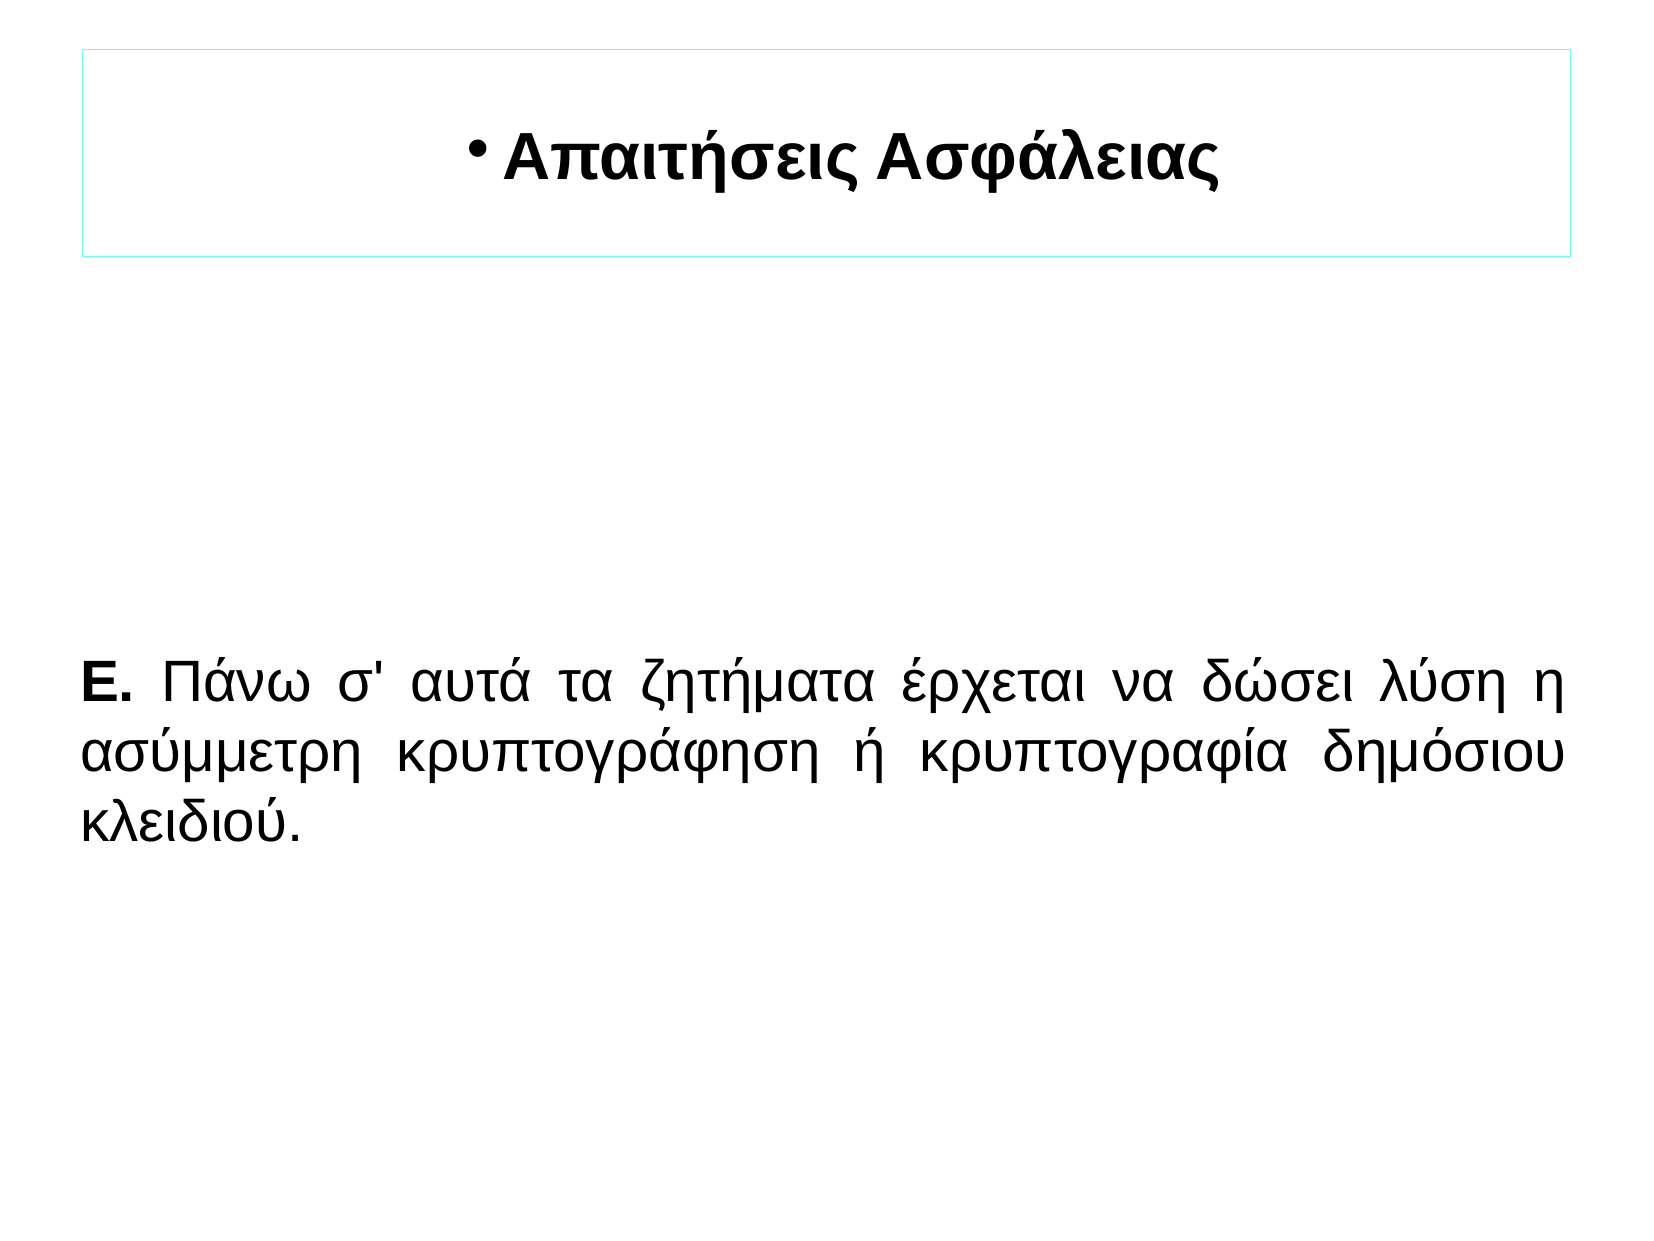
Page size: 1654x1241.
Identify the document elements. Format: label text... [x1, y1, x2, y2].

text_box Ε. Πάνω σ' αυτά τα ζητήματα έρχεται να δώσει λύση η ασύμμετρη κρυπτογράφηση ή κρυπτογραφία δημόσιου κλειδιού. [80, 315, 1569, 1181]
text_box Απαιτήσεις Ασφάλειας [82, 49, 1571, 257]
